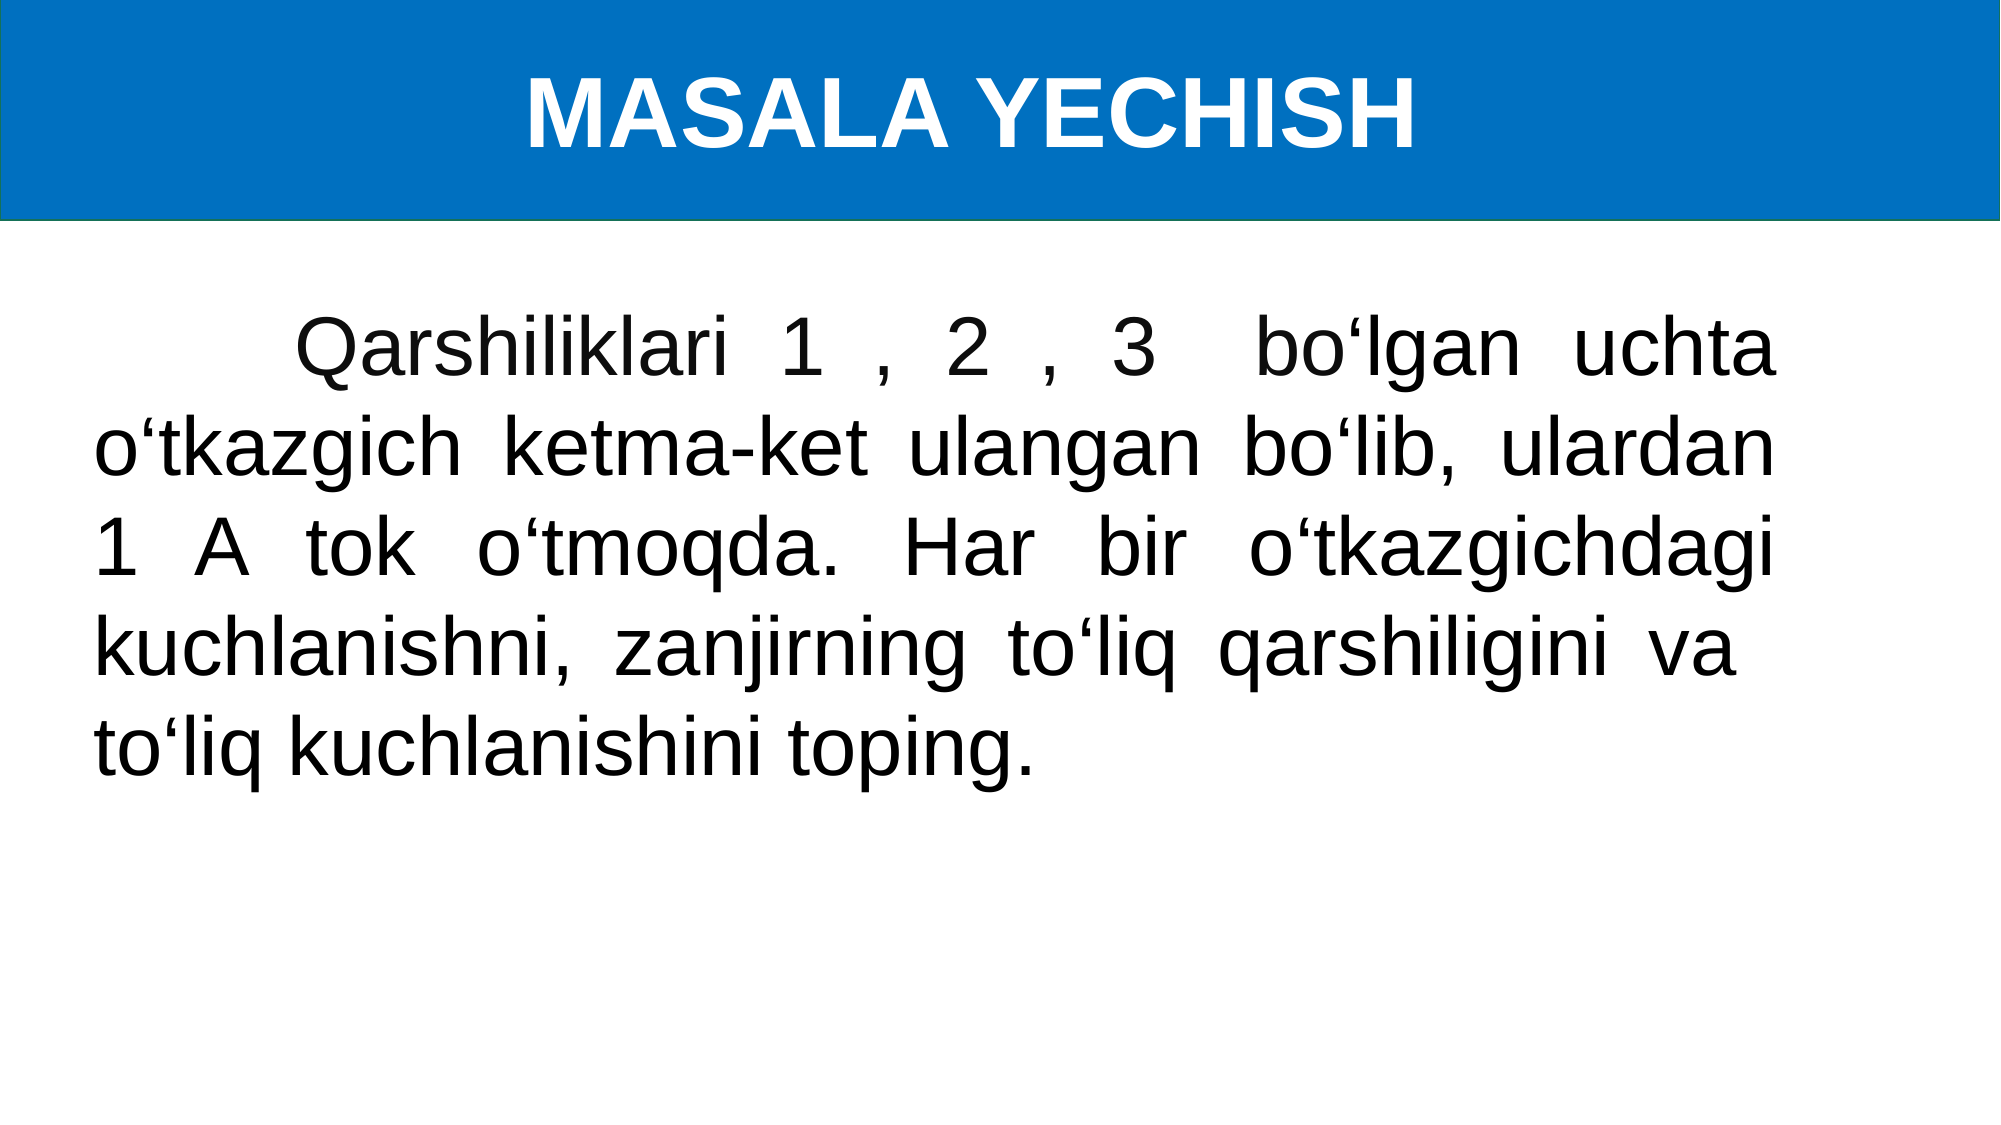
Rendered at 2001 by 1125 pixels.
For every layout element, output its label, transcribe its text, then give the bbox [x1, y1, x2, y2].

text_box MASALA YECHISH [0, 0, 2000, 221]
